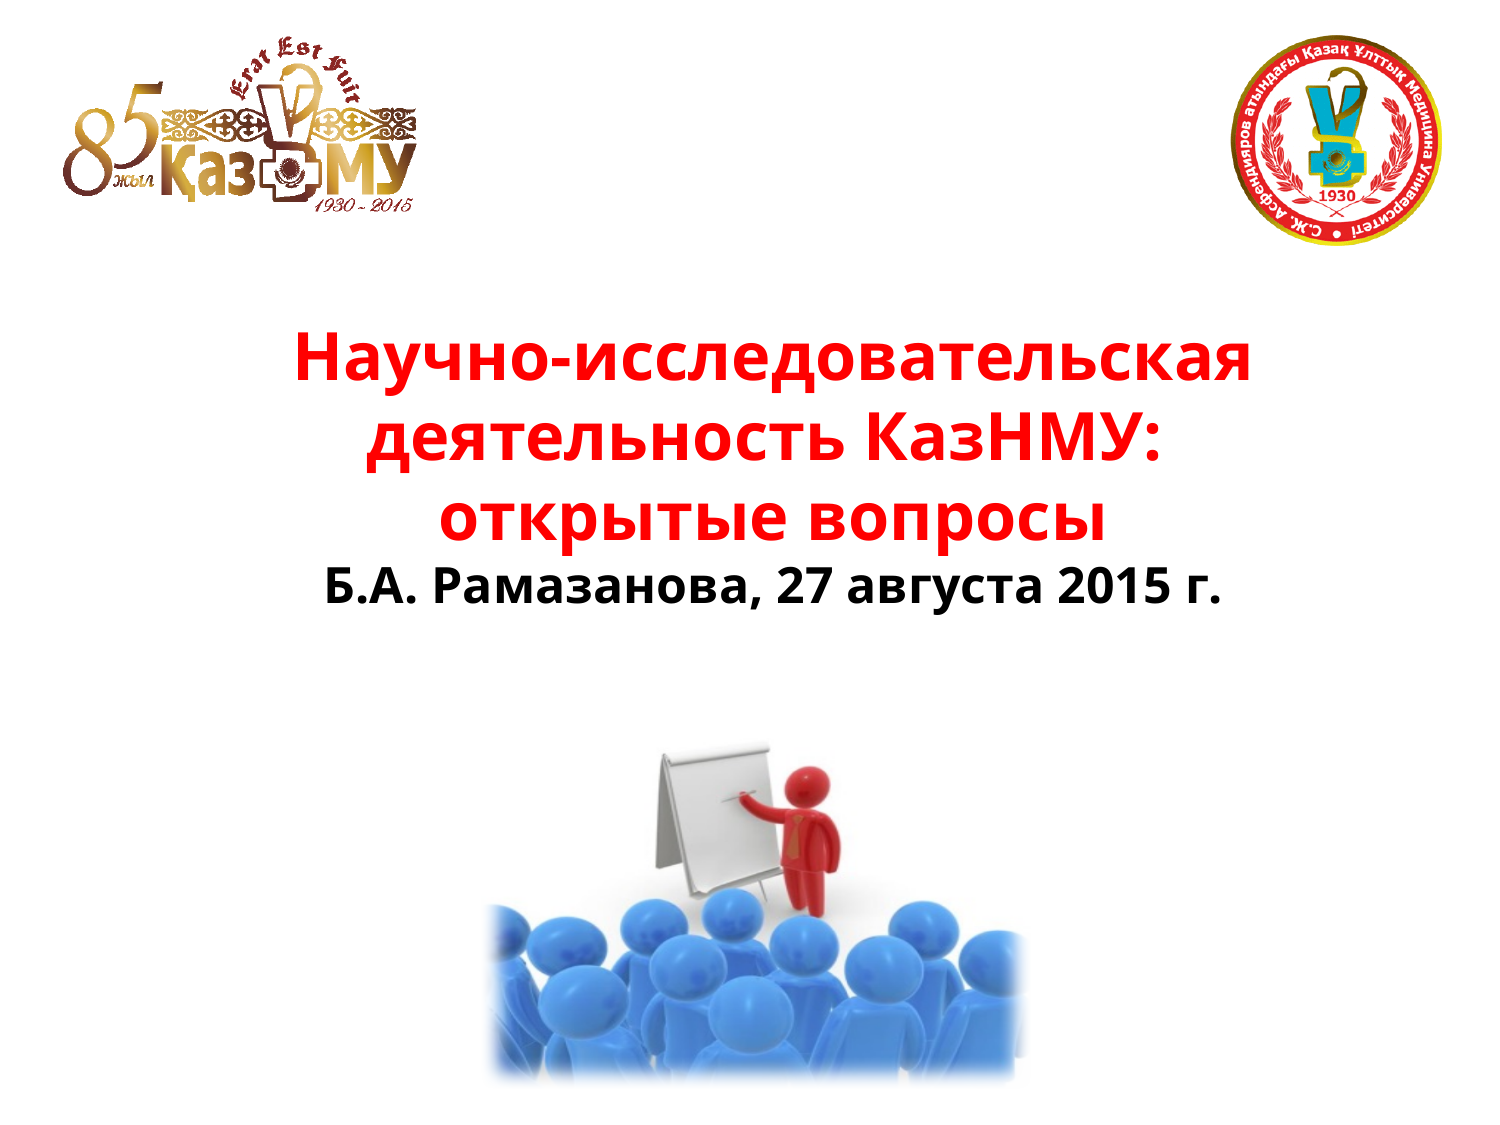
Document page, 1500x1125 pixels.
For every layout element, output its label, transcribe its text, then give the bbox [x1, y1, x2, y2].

picture [0, 0, 447, 258]
picture [1230, 34, 1442, 247]
picture [480, 691, 1032, 1091]
title Научно-исследовательская деятельность КазНМУ: открытые вопросы Б.А. Рамазанова, 27 августа 2015 г. [93, 304, 1454, 704]
